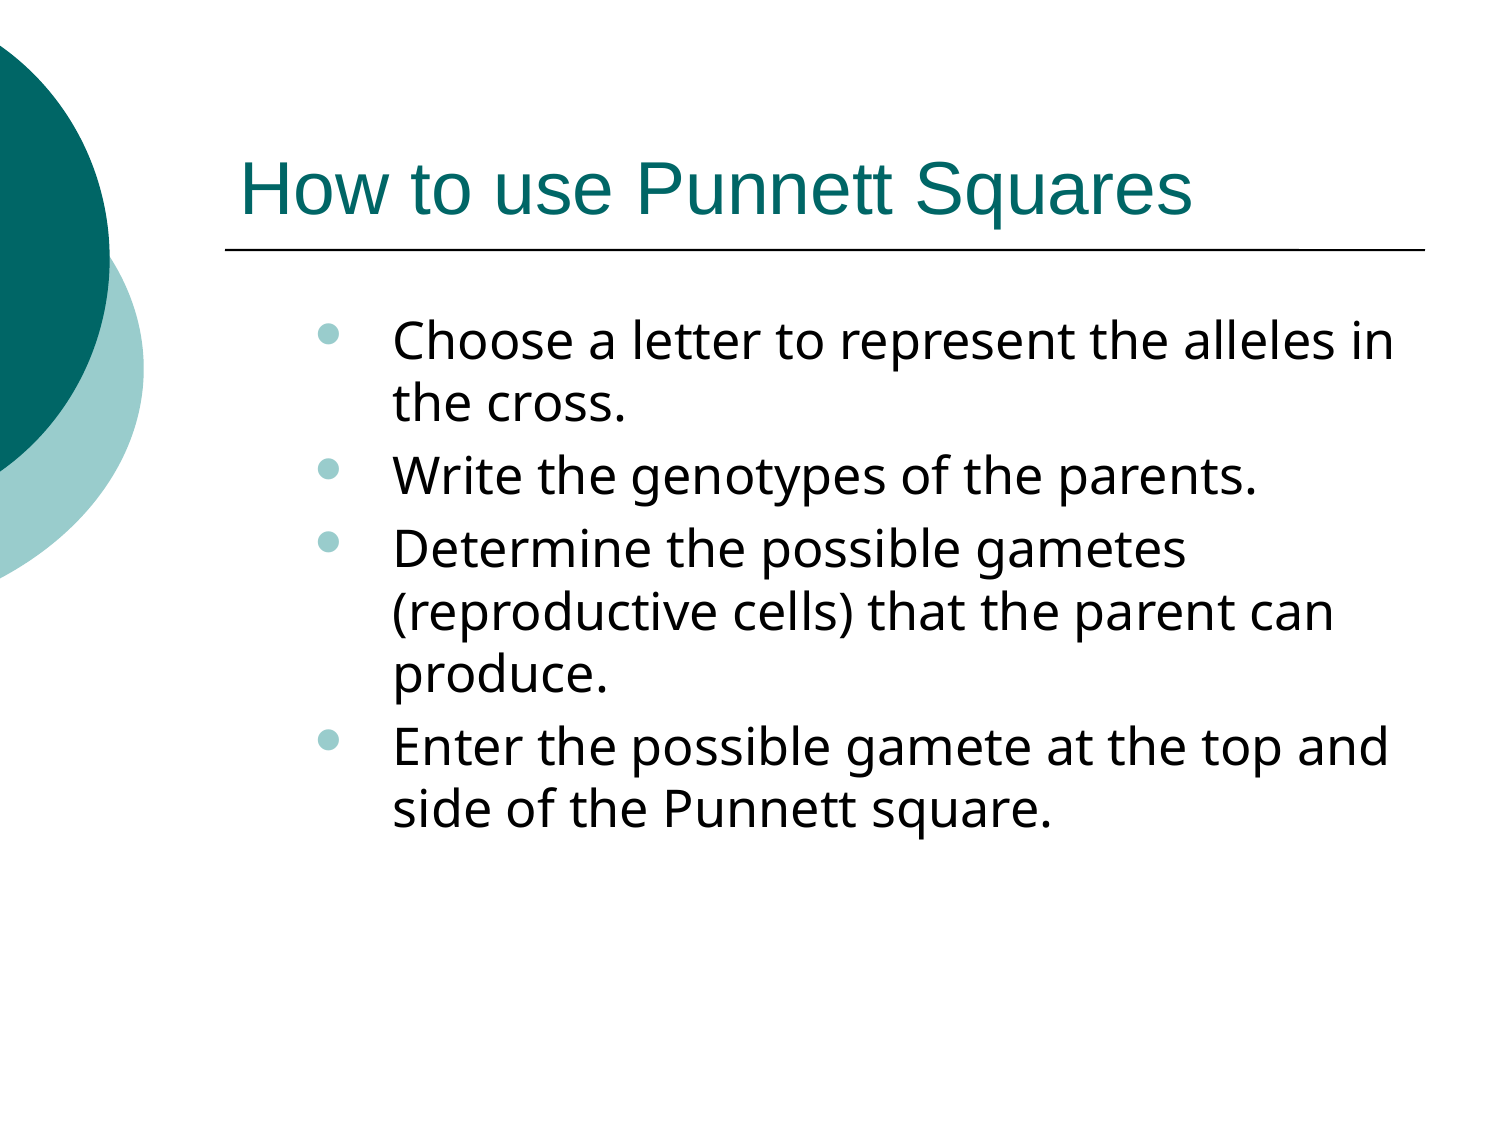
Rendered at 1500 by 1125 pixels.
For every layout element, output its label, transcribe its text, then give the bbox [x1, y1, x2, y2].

title How to use Punnett Squares [224, 49, 1425, 238]
list Choose a letter to represent the alleles in the cross. Write the genotypes of the parents. Determine the possible gametes (reproductive cells) that the parent can produce. Enter the possible gamete at the top and side of the Punnett square. [224, 299, 1425, 975]
